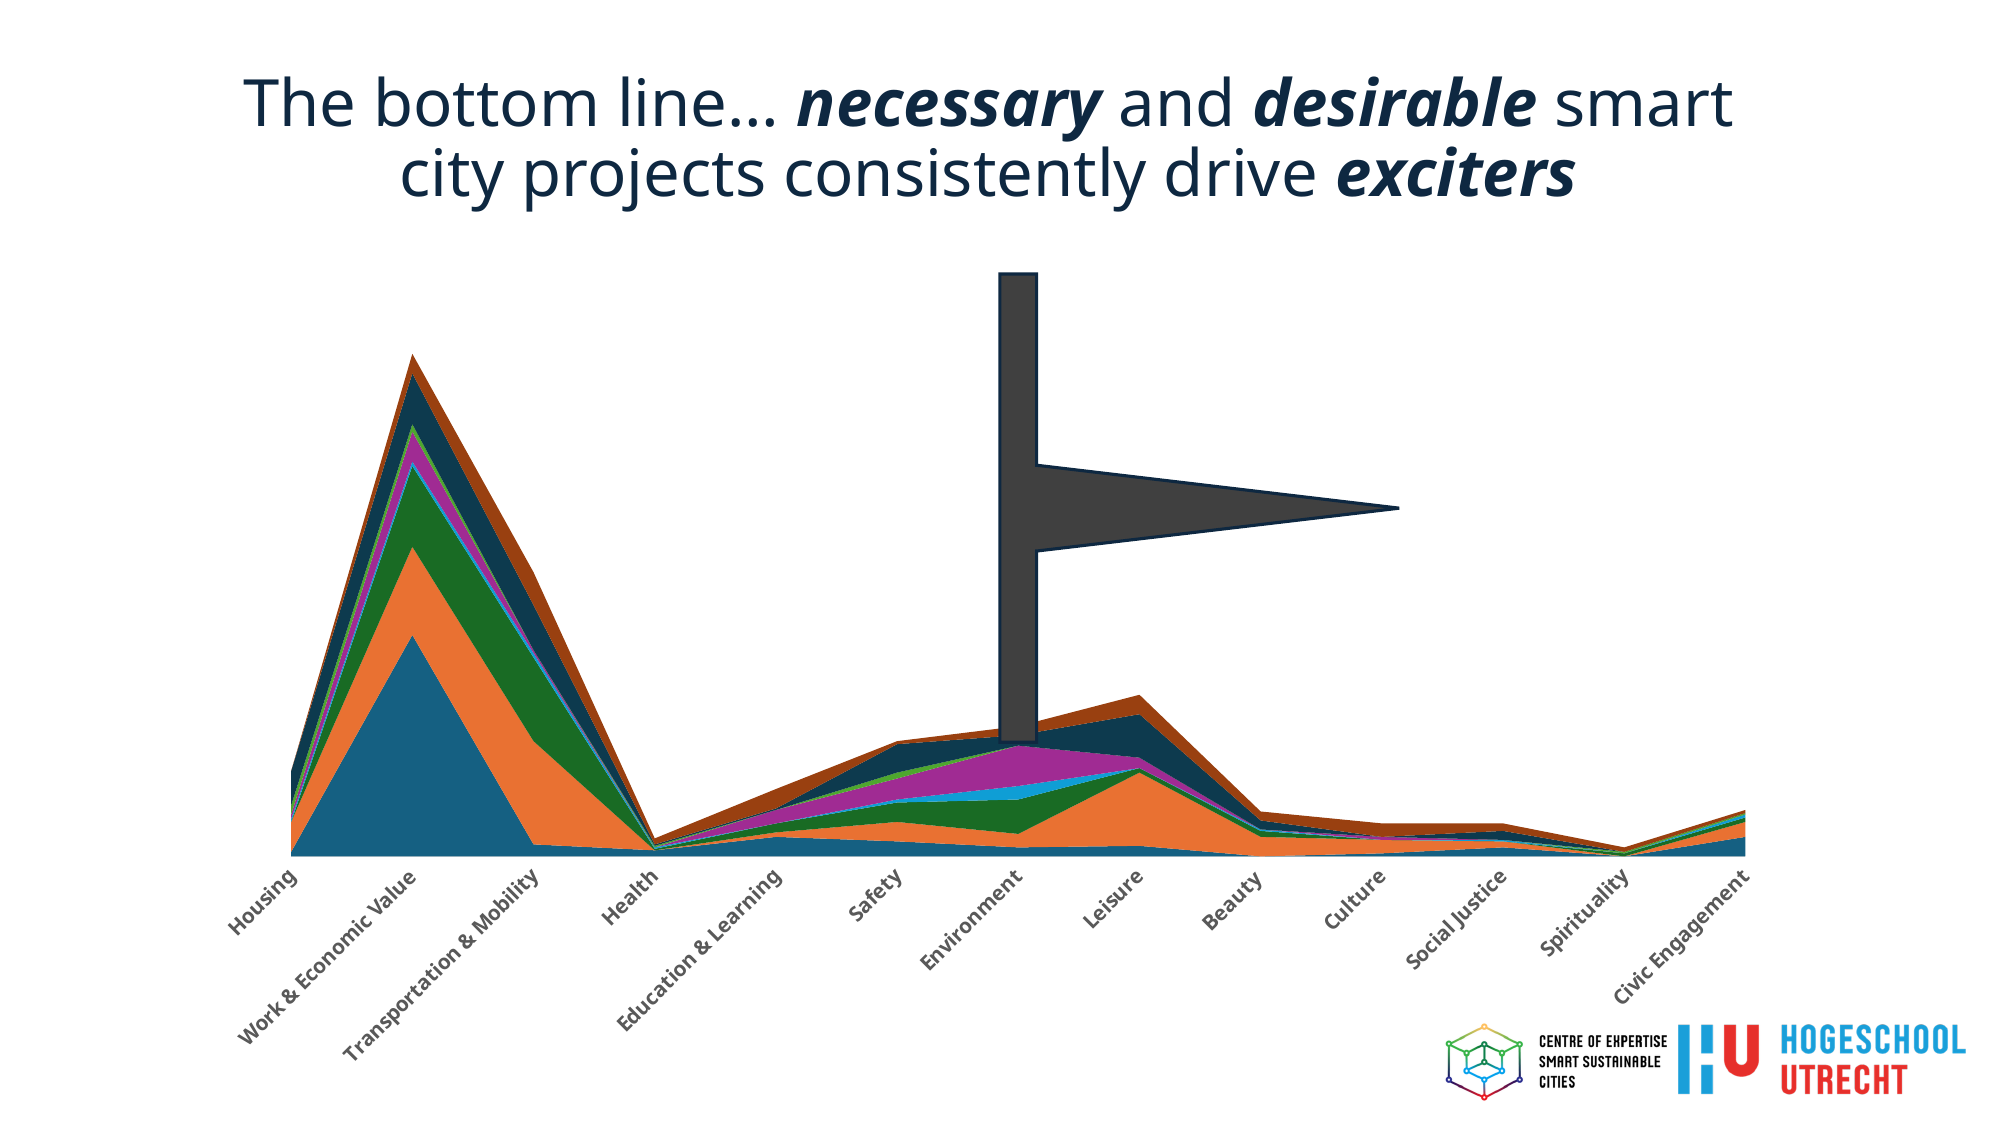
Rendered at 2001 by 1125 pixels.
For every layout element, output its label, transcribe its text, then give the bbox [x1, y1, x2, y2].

picture [1425, 1005, 1982, 1103]
title The bottom line… necessary and desirable smart city projects consistently drive exciters [189, 39, 1788, 240]
chart [188, 240, 1788, 1087]
